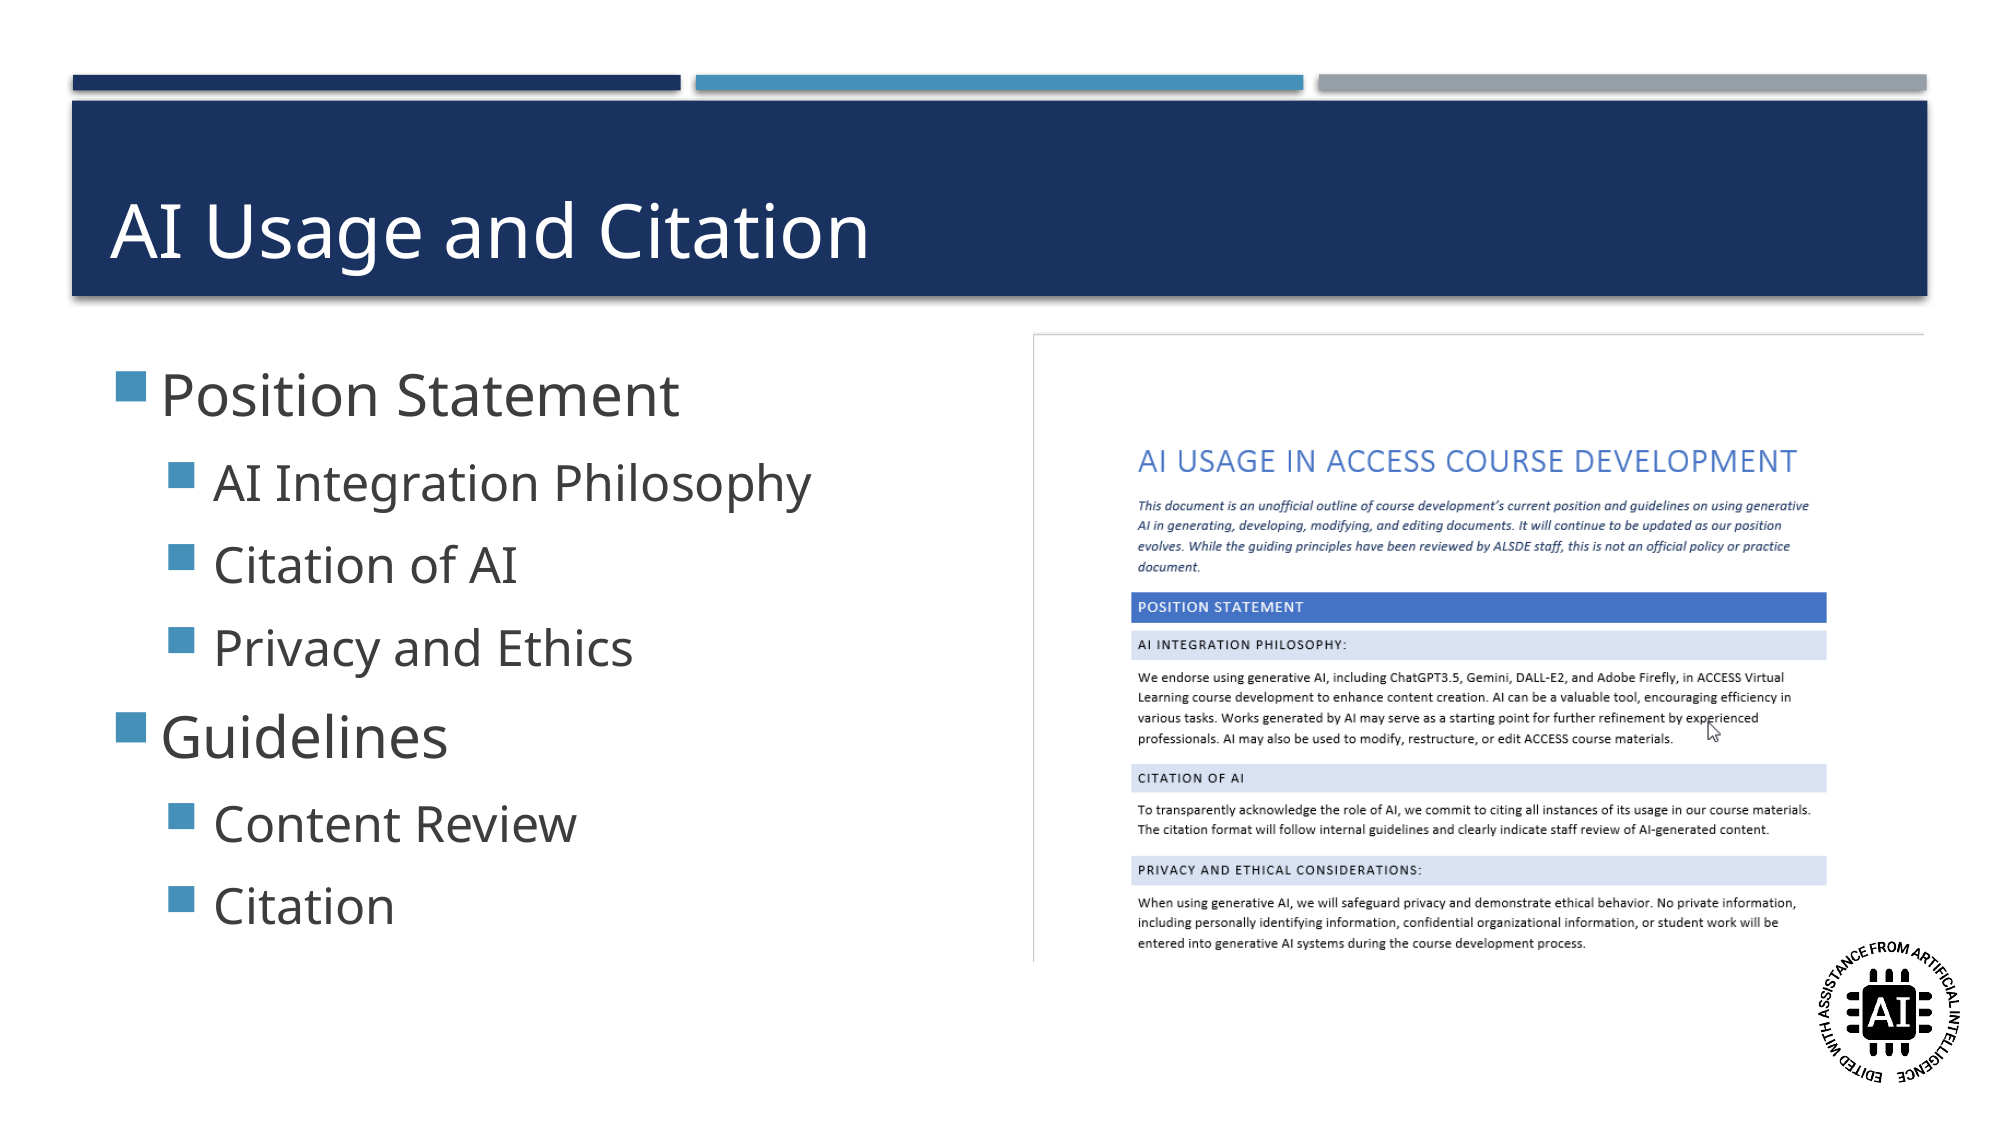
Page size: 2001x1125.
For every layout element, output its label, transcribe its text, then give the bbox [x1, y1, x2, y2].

list Position Statement AI Integration Philosophy Citation of AI Privacy and Ethics Guidelines Content Review Citation [95, 332, 924, 962]
picture [1033, 332, 1960, 1084]
title AI Usage and Citation [95, 115, 1905, 282]
